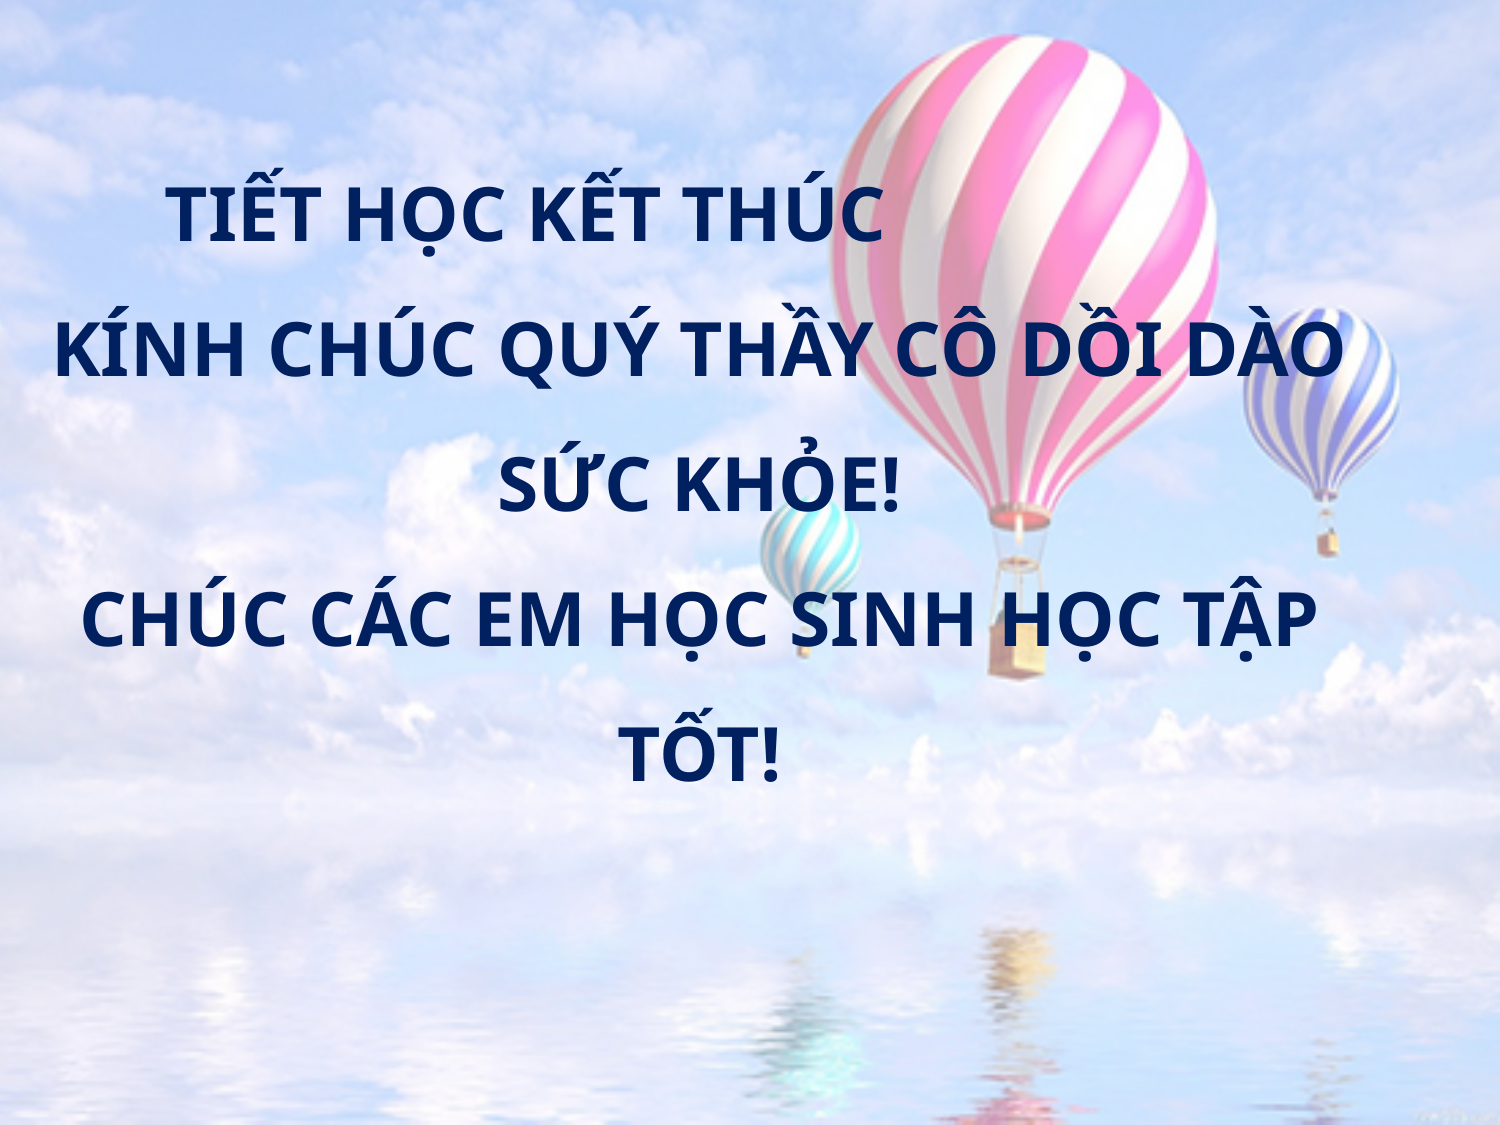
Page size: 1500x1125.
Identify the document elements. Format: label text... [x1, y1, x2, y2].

text_box TIẾT HỌC KẾT THÚC KÍNH CHÚC QUÝ THẦY CÔ DỒI DÀO SỨC KHỎE! CHÚC CÁC EM HỌC SINH HỌC TẬP TỐT! [0, 113, 1400, 804]
